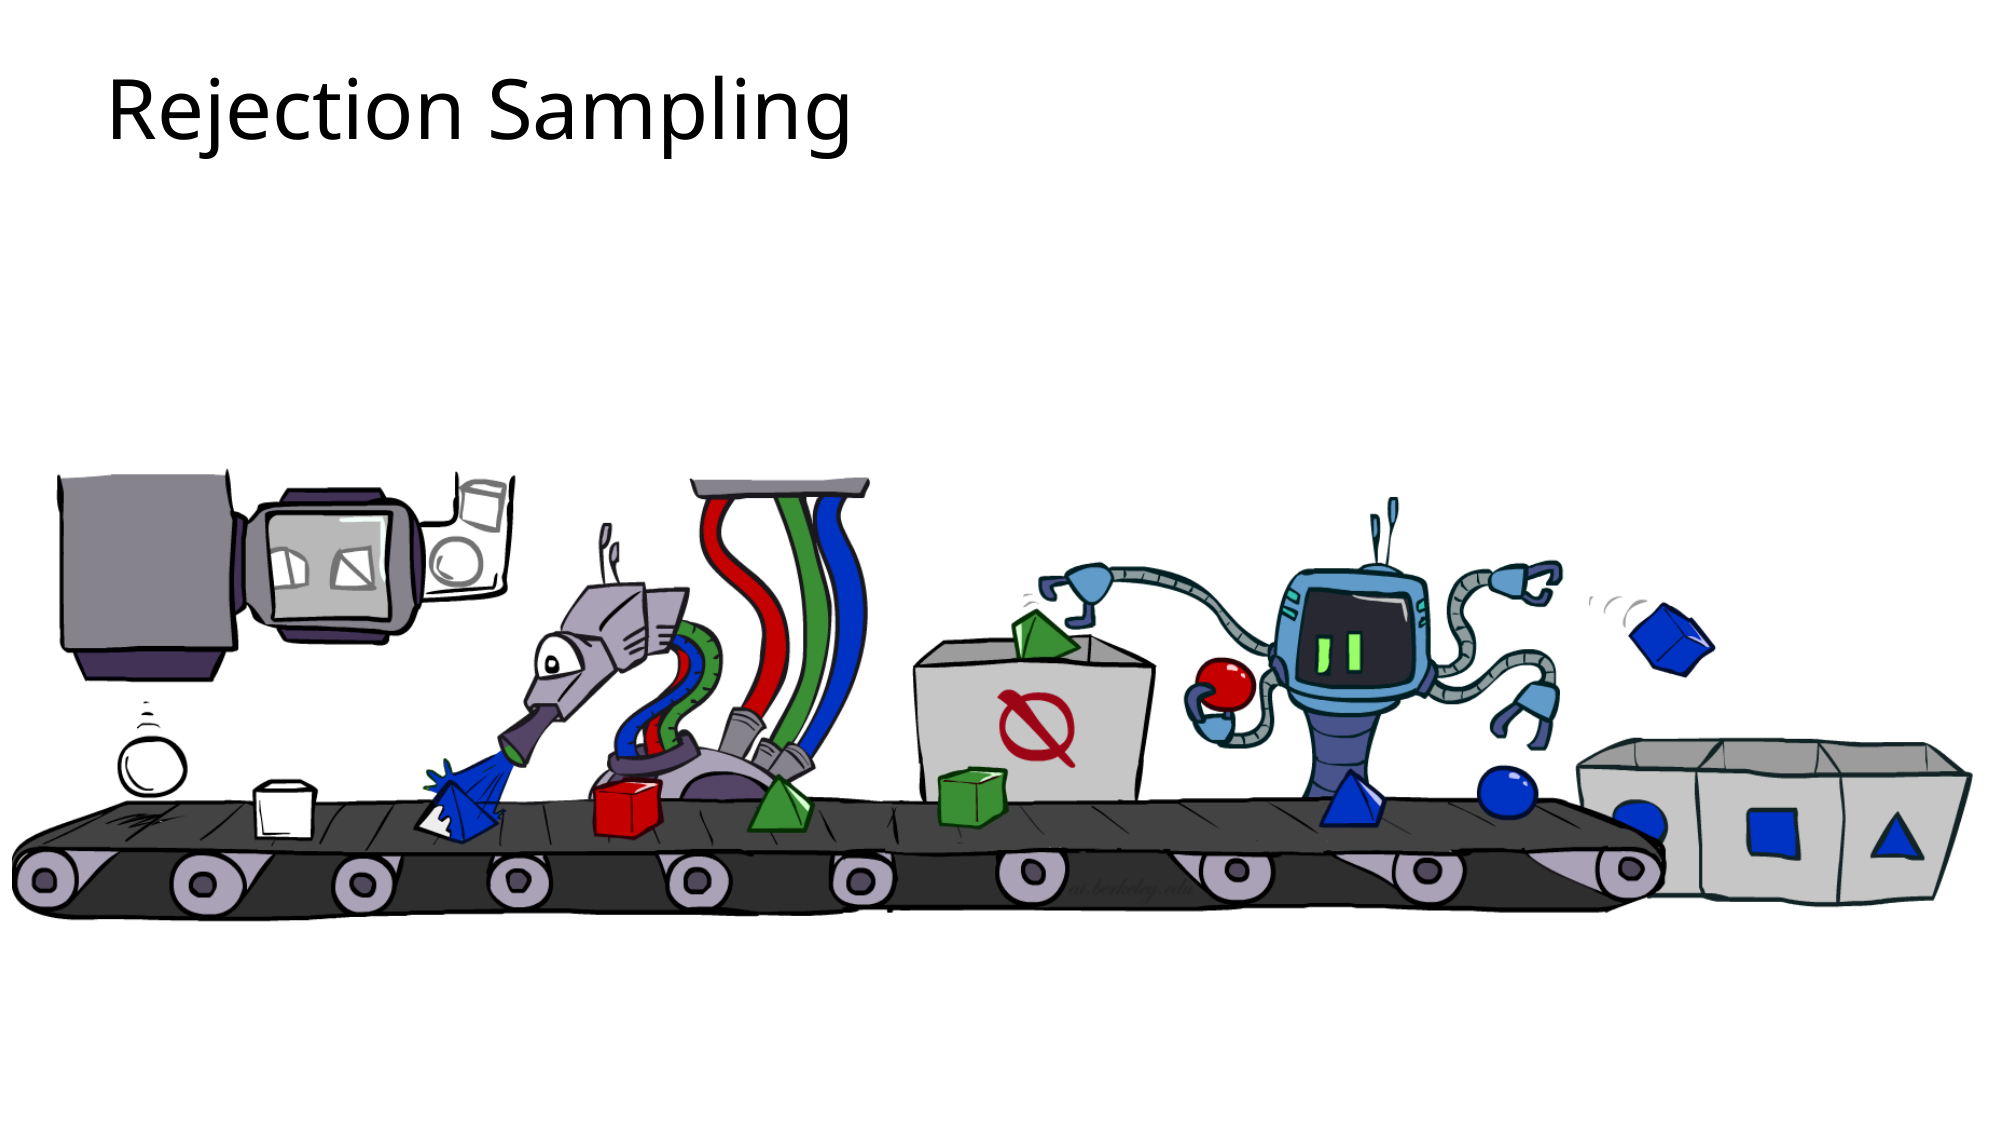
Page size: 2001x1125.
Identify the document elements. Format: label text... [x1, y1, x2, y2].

title Rejection Sampling [90, 60, 1816, 164]
picture [12, 456, 1988, 971]
